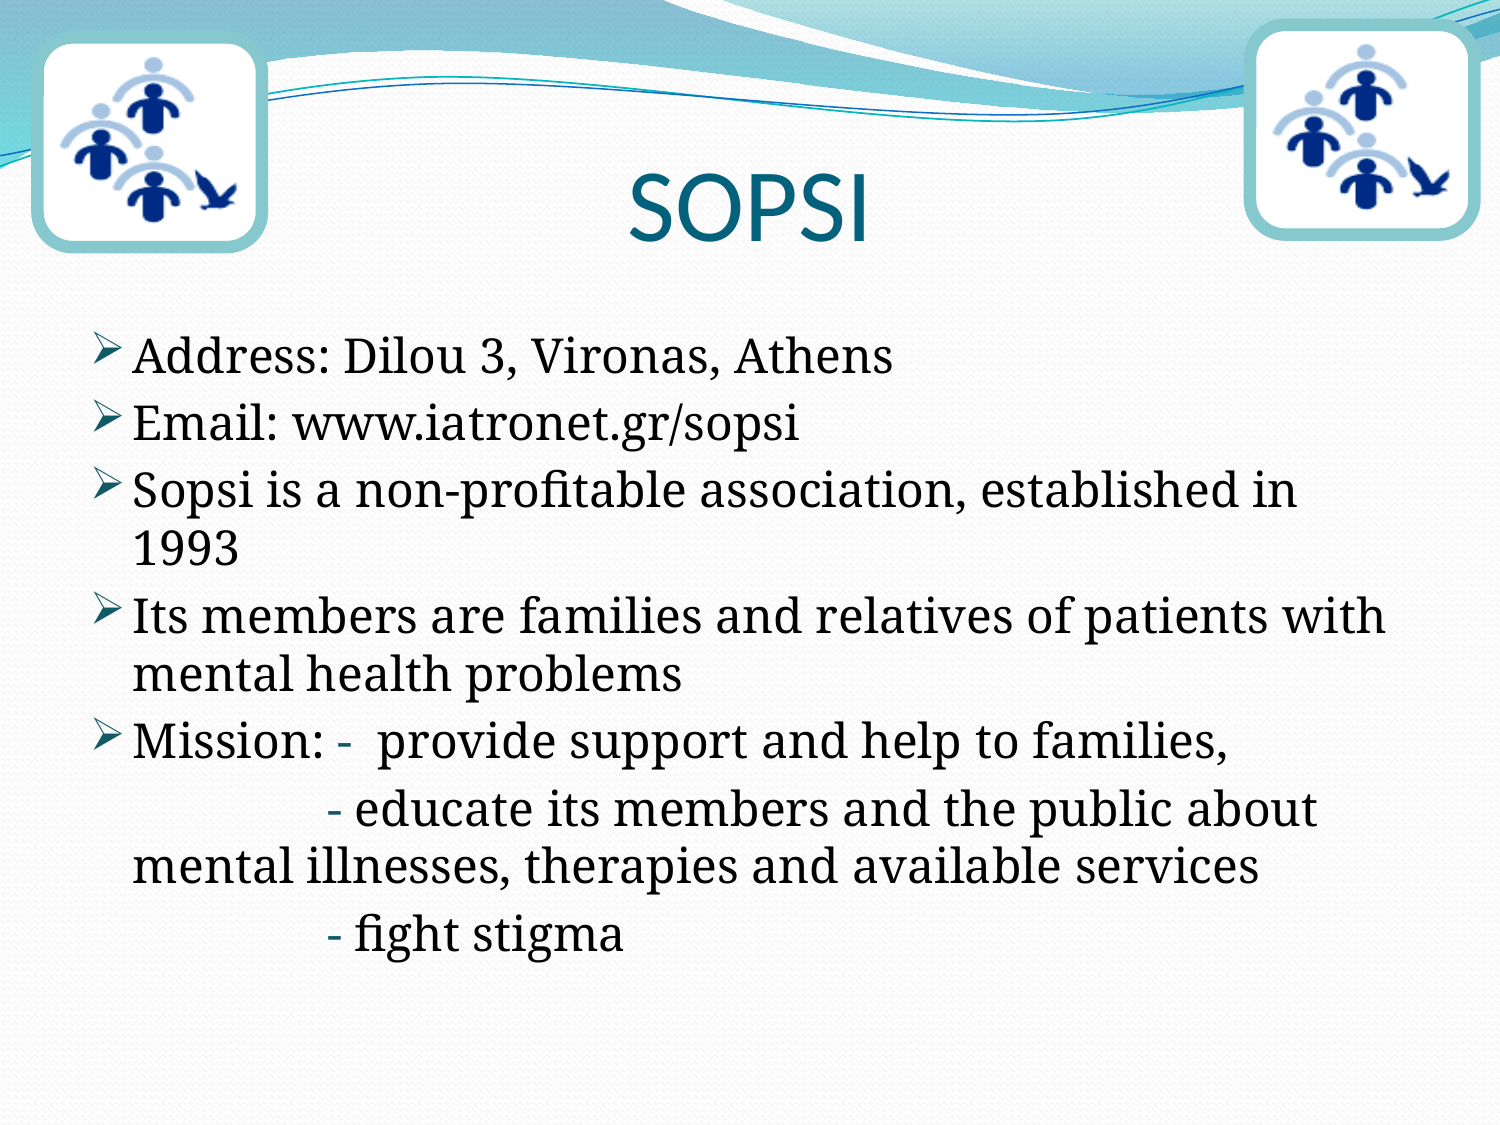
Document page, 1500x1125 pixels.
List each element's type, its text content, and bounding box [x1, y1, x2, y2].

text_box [1249, 24, 1475, 235]
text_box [37, 37, 263, 248]
title SOPSI [75, 115, 1425, 263]
list Address: Dilou 3, Vironas, Athens Email: www.iatronet.gr/sopsi Sopsi is a non-profitable association, established in 1993 Its members are families and relatives of patients with mental health problems Mission: - provide support and help to families, - educate its members and the public about mental illnesses, therapies and available services - fight stigma [75, 317, 1425, 1038]
